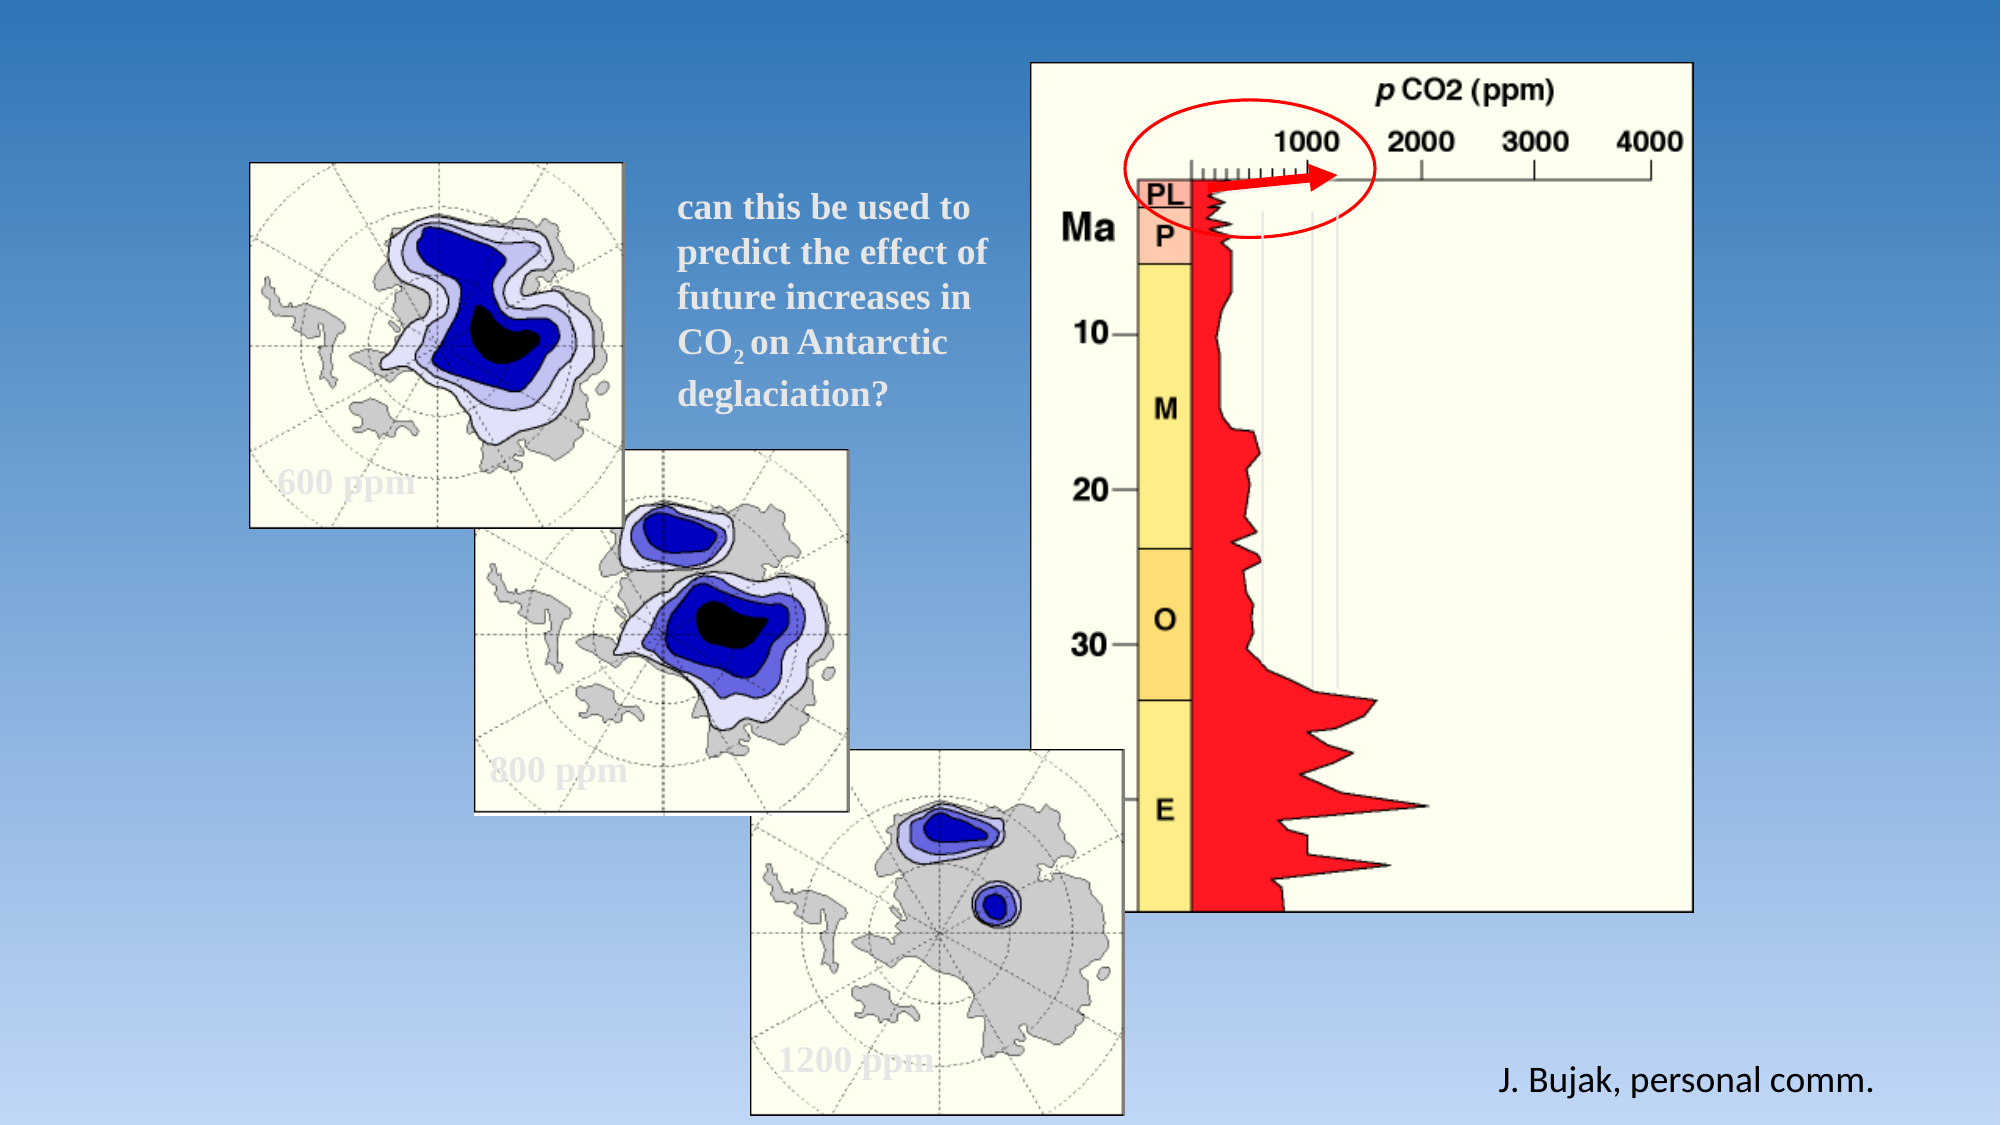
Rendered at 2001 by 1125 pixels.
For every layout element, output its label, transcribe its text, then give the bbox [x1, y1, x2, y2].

text_box J. Bujak, personal comm. [1483, 1047, 1942, 1107]
text_box can this be used to predict the effect of future increases in CO2 on Antarctic deglaciation? [662, 174, 1025, 421]
picture [249, 62, 1694, 1116]
